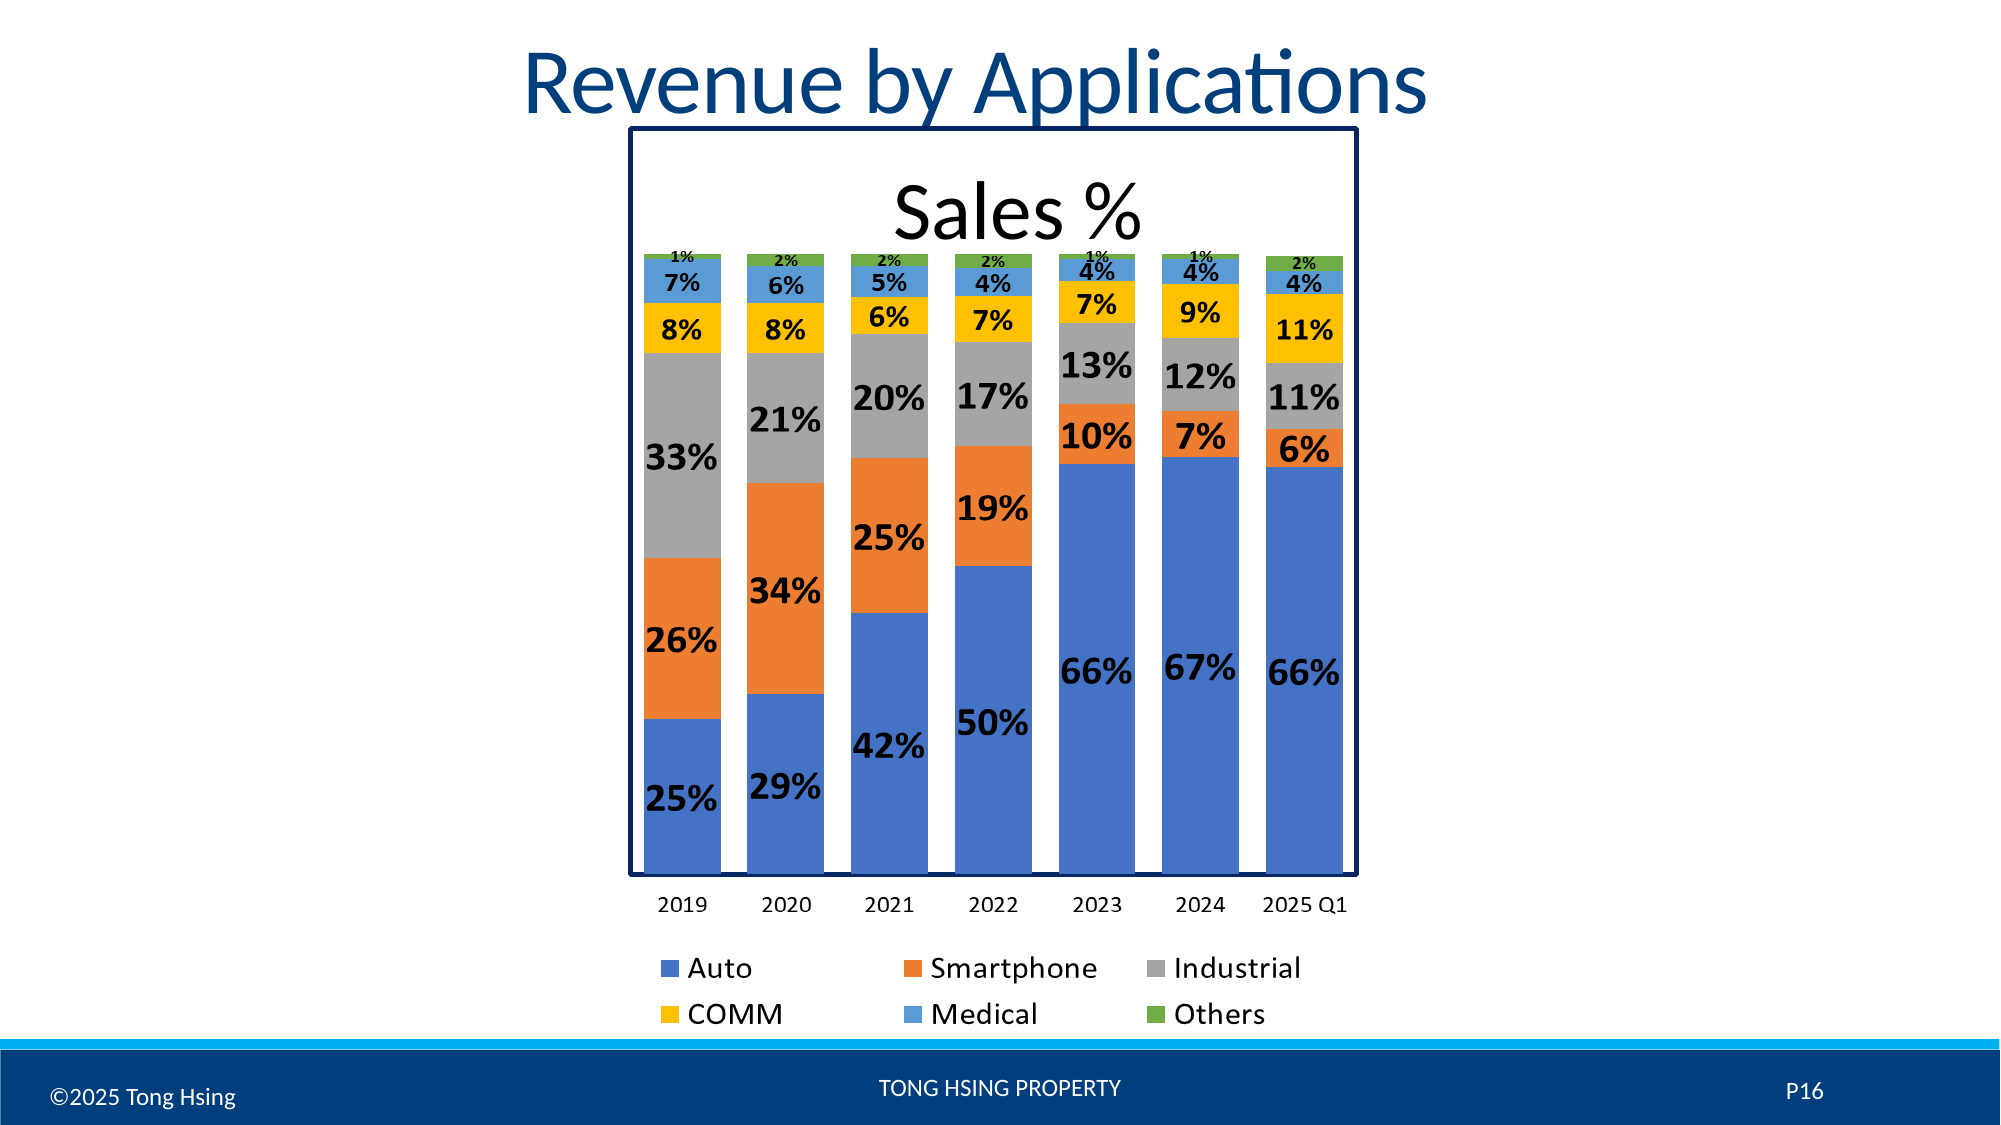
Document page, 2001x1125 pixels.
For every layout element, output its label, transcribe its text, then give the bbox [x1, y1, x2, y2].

slide_number P16 [1624, 1059, 1840, 1120]
text_box Revenue by Applications [382, 12, 1569, 140]
text_box TONG HSING PROPERTY [604, 1063, 1396, 1124]
picture [587, 126, 1413, 1038]
slide_number ©2025 Tong Hsing [33, 1065, 484, 1125]
